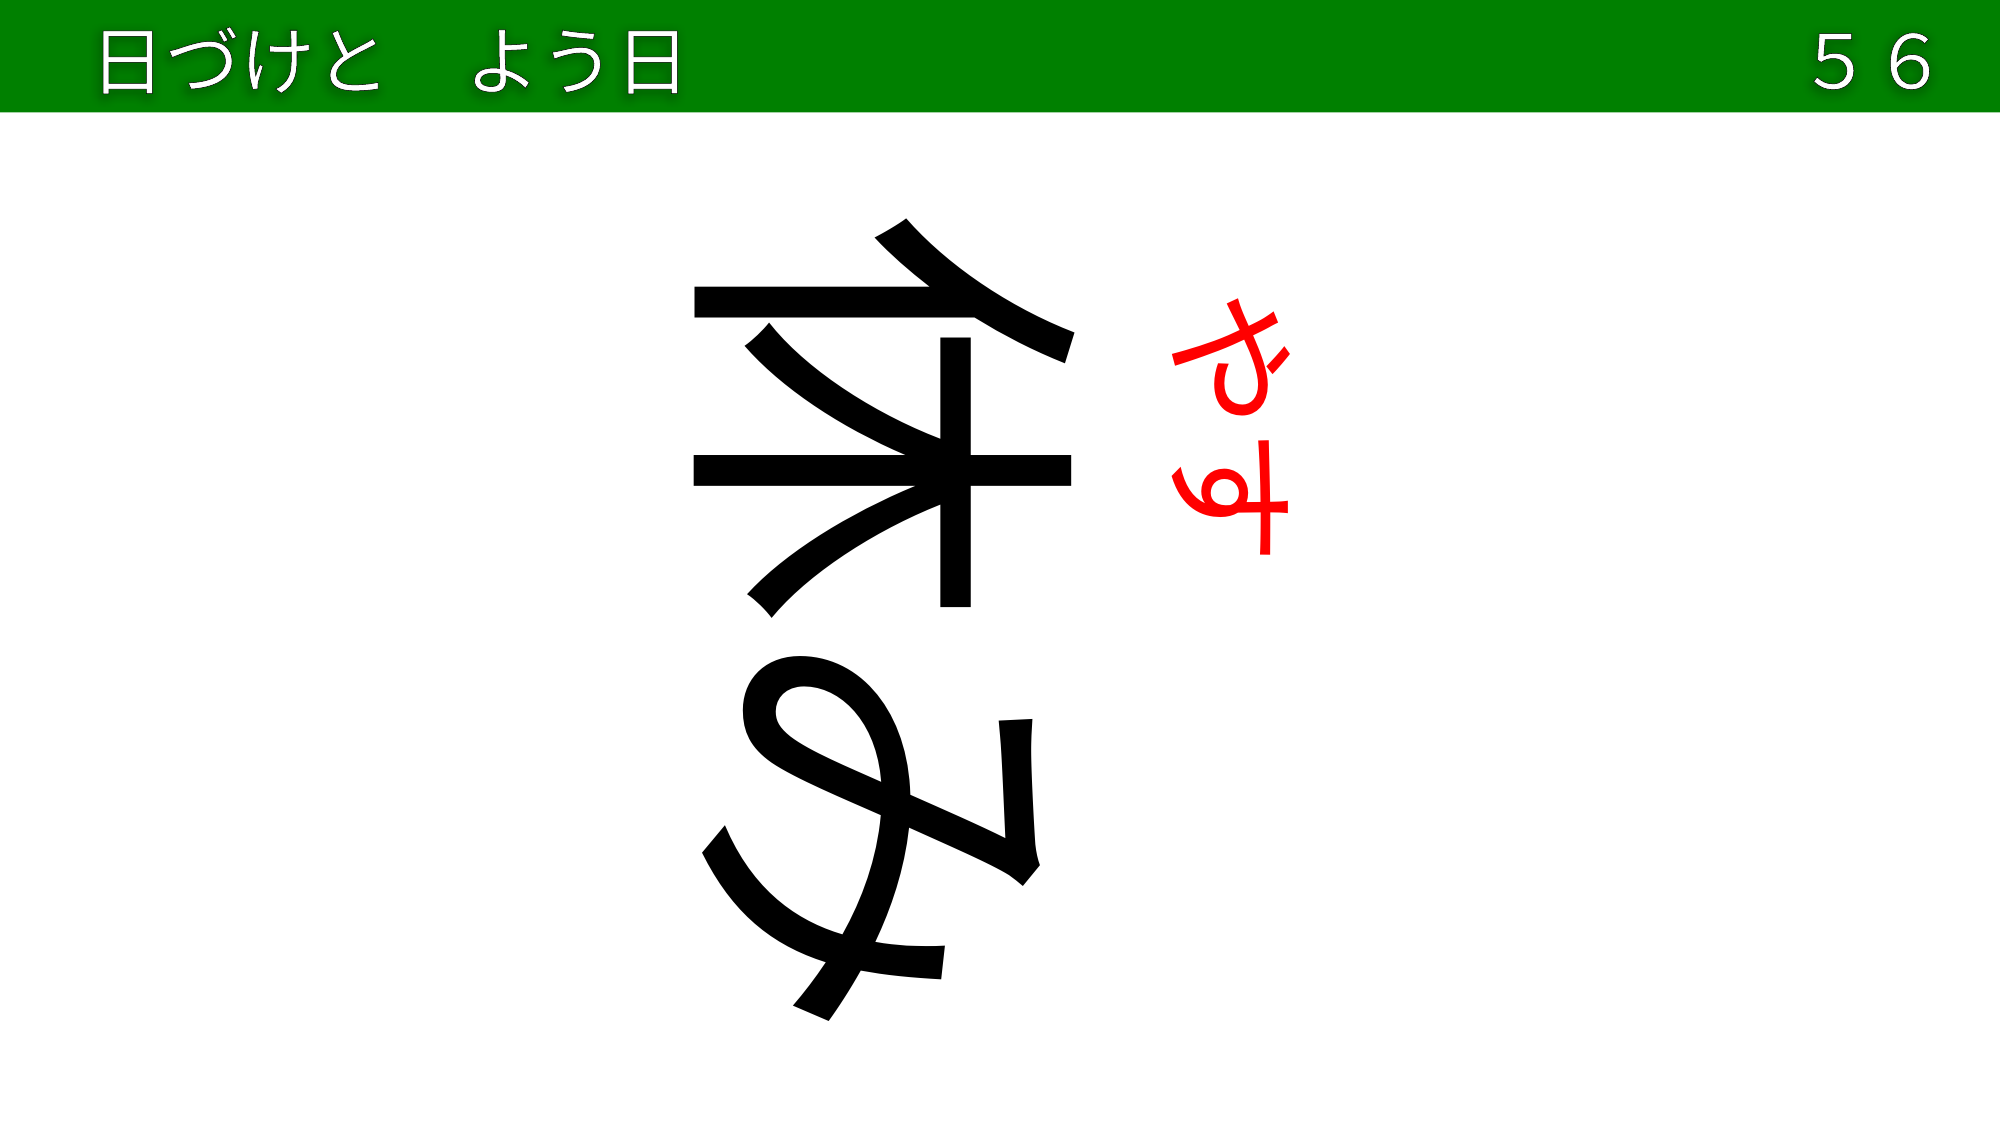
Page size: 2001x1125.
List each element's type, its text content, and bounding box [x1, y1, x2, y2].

text_box やす [1152, 275, 1325, 569]
text_box [0, 0, 2000, 113]
text_box 日づけと よう日 [75, 6, 1020, 112]
text_box ５６ [1782, 6, 1963, 112]
text_box 休み [616, 195, 1152, 1125]
